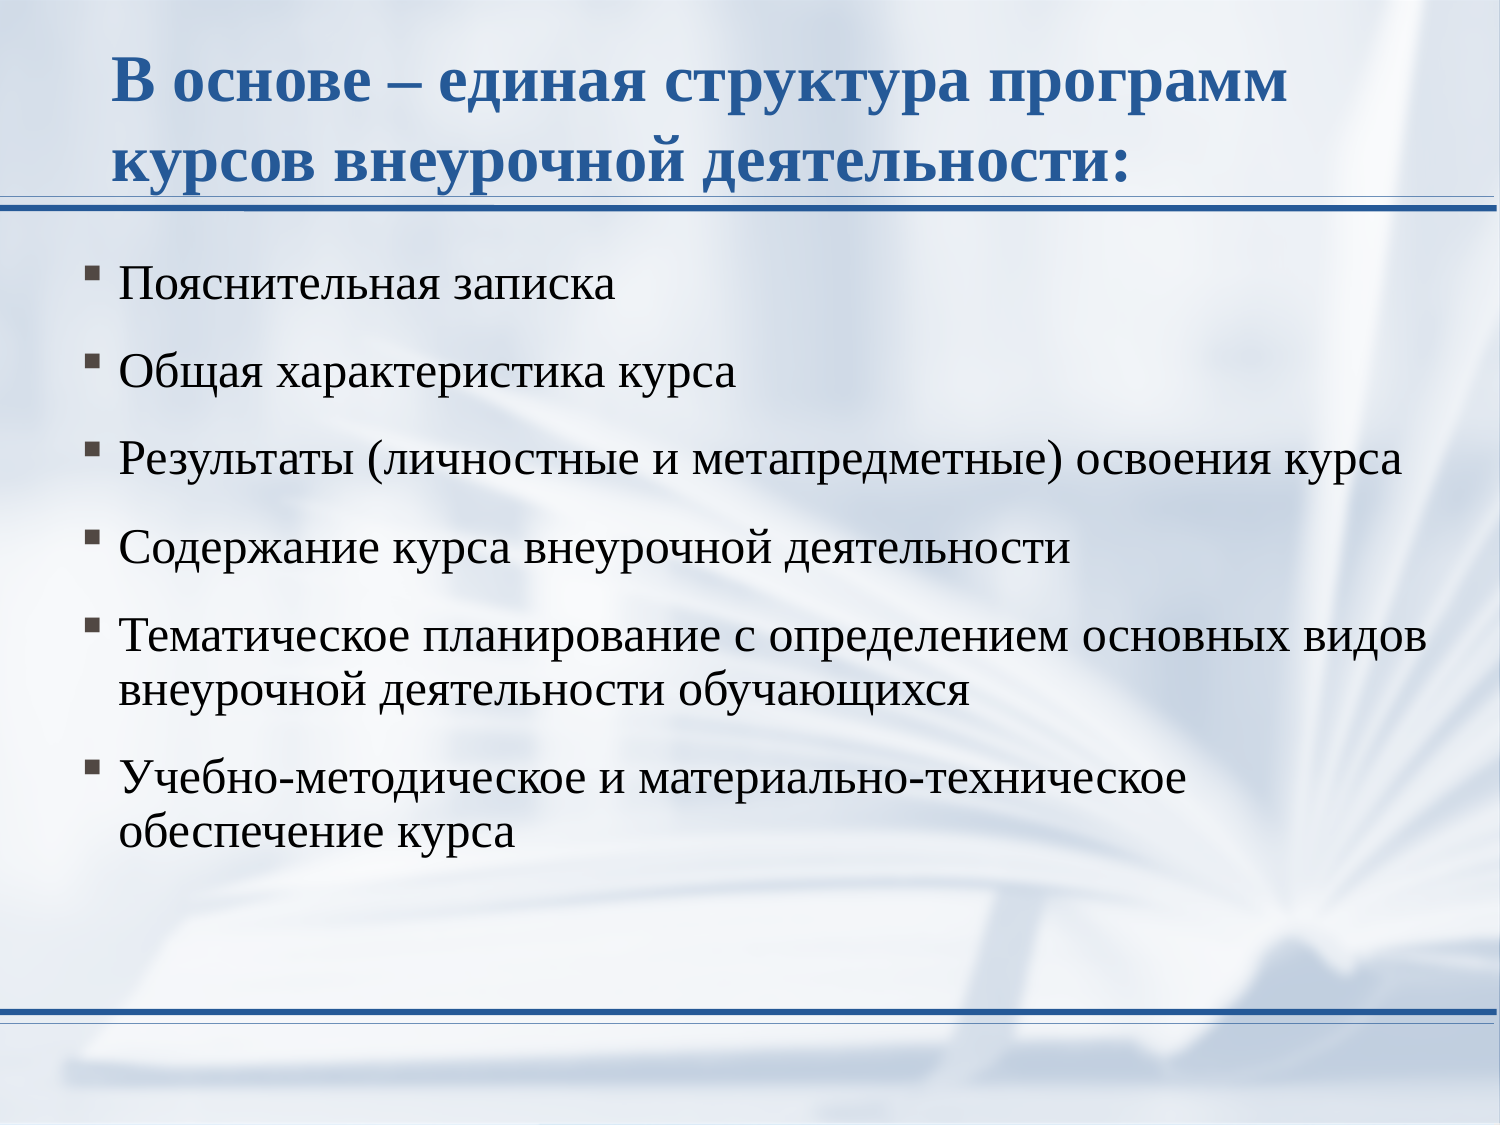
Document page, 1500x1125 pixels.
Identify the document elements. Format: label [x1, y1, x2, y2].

text_box [0, 0, 1500, 1125]
